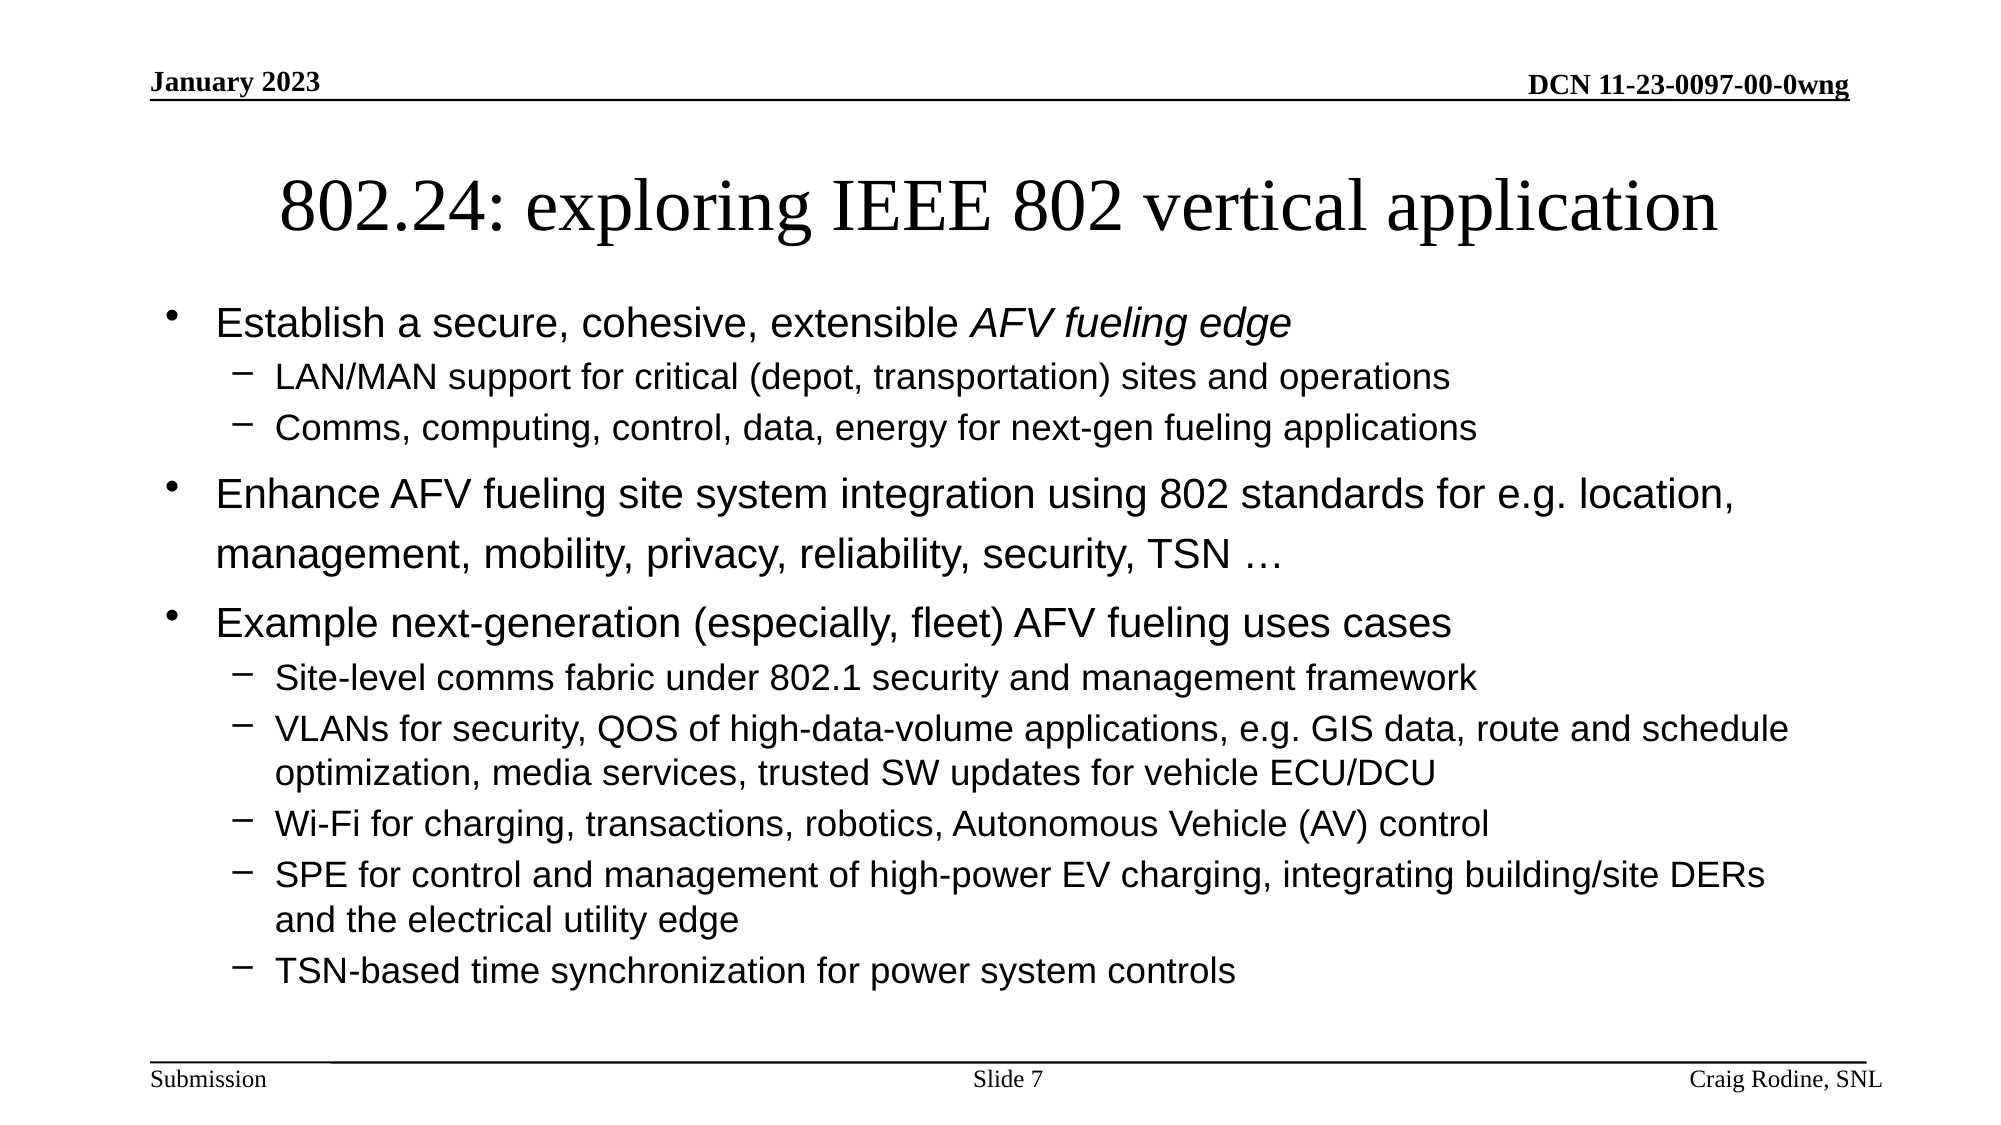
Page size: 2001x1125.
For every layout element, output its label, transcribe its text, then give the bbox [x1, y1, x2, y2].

list Establish a secure, cohesive, extensible AFV fueling edge LAN/MAN support for critical (depot, transportation) sites and operations Comms, computing, control, data, energy for next-gen fueling applications Enhance AFV fueling site system integration using 802 standards for e.g. location, management, mobility, privacy, reliability, security, TSN … Example next-generation (especially, fleet) AFV fueling uses cases Site-level comms fabric under 802.1 security and management framework VLANs for security, QOS of high-data-volume applications, e.g. GIS data, route and schedule optimization, media services, trusted SW updates for vehicle ECU/DCU Wi-Fi for charging, transactions, robotics, Autonomous Vehicle (AV) control SPE for control and management of high-power EV charging, integrating building/site DERs and the electrical utility edge TSN-based time synchronization for power system controls [150, 287, 1850, 1013]
footer Craig Rodine, SNL [1200, 1062, 1884, 1093]
title 802.24: exploring IEEE 802 vertical application [150, 112, 1850, 287]
slide_number Slide 7 [937, 1062, 1079, 1108]
